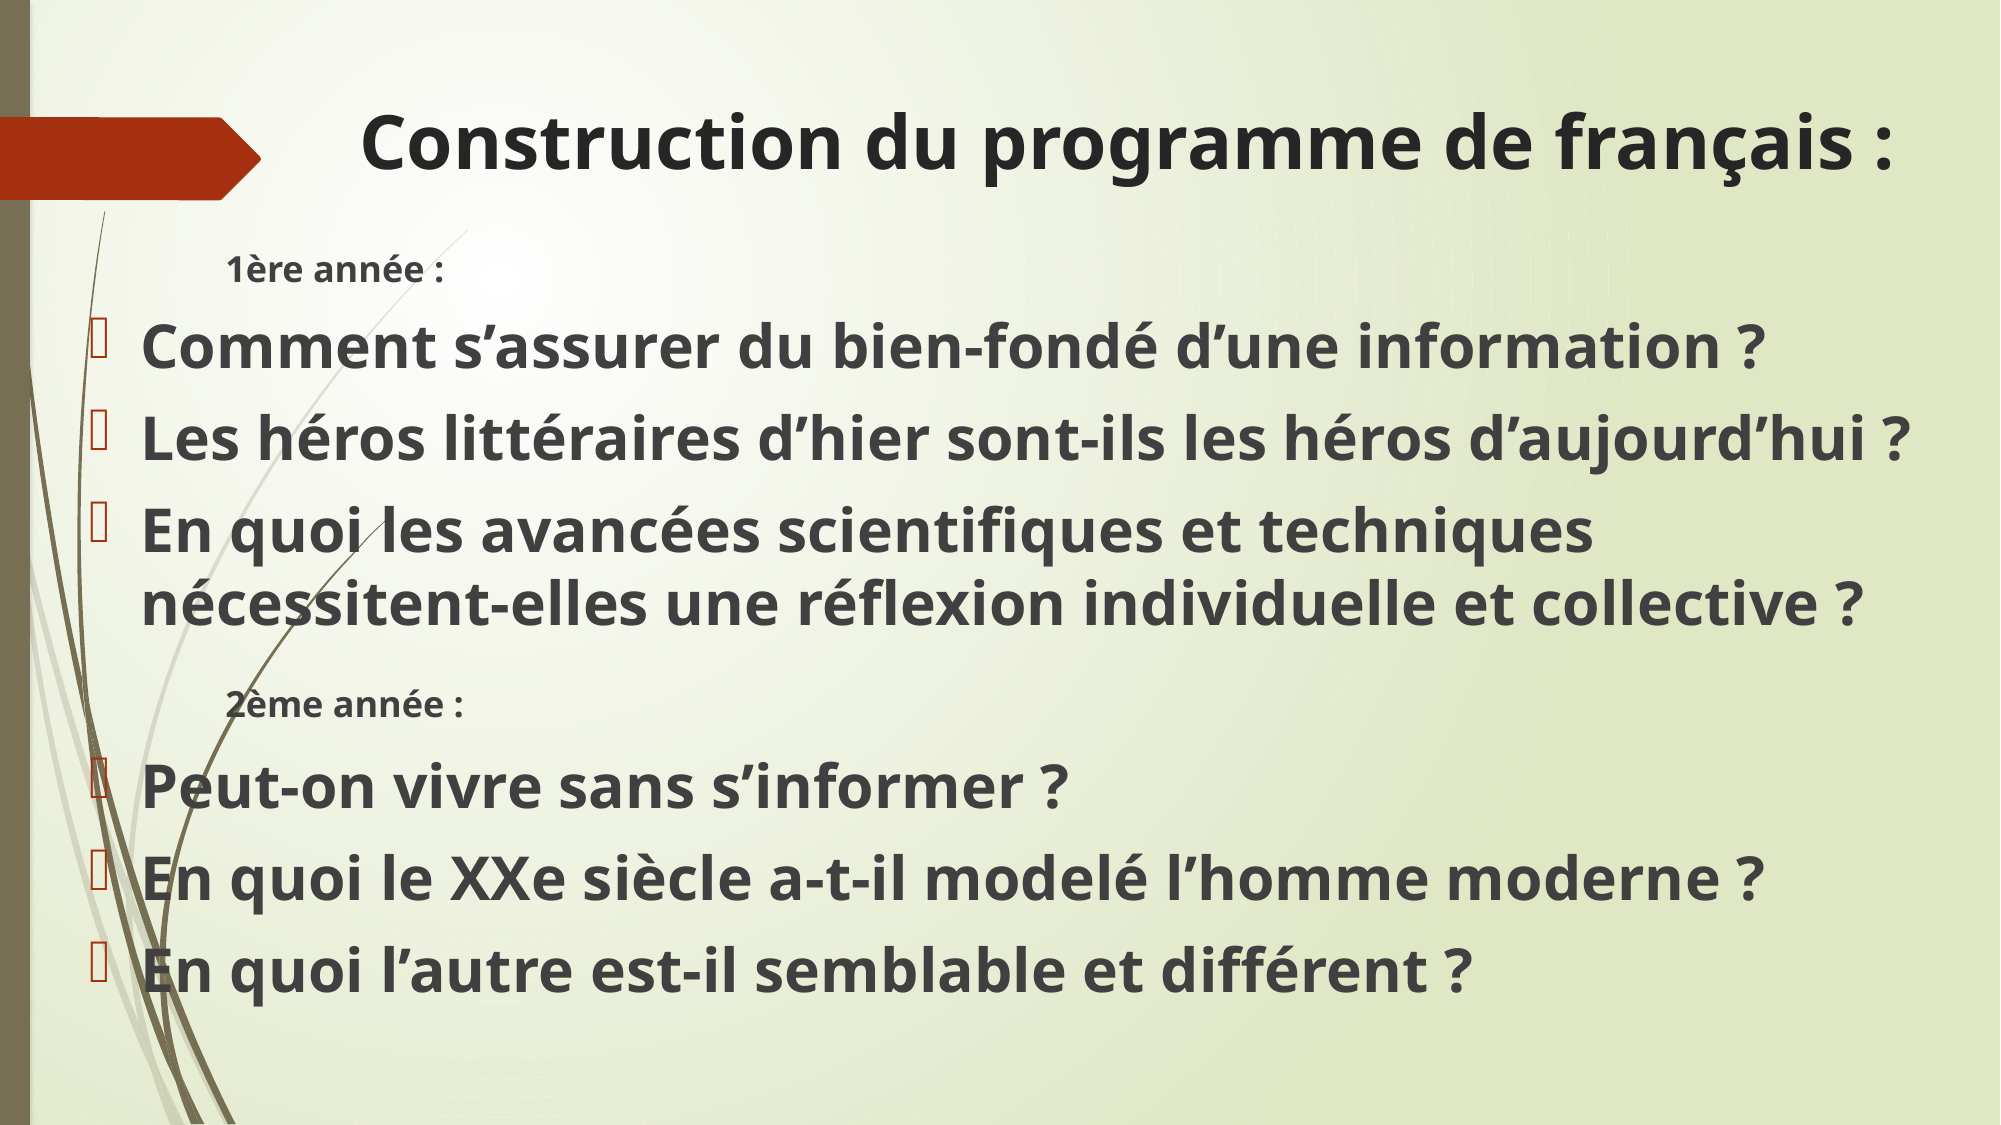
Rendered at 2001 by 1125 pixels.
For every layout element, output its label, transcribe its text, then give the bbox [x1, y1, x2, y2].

title Construction du programme de français : [275, 87, 2000, 210]
list 1ère année : Comment s’assurer du bien-fondé d’une information ? Les héros littéraires d’hier sont-ils les héros d’aujourd’hui ? En quoi les avancées scientifiques et techniques nécessitent-elles une réflexion individuelle et collective ? 2ème année : Peut-on vivre sans s’informer ? En quoi le XXe siècle a-t-il modelé l’homme moderne ? En quoi l’autre est-il semblable et différent ? [73, 238, 1929, 1074]
